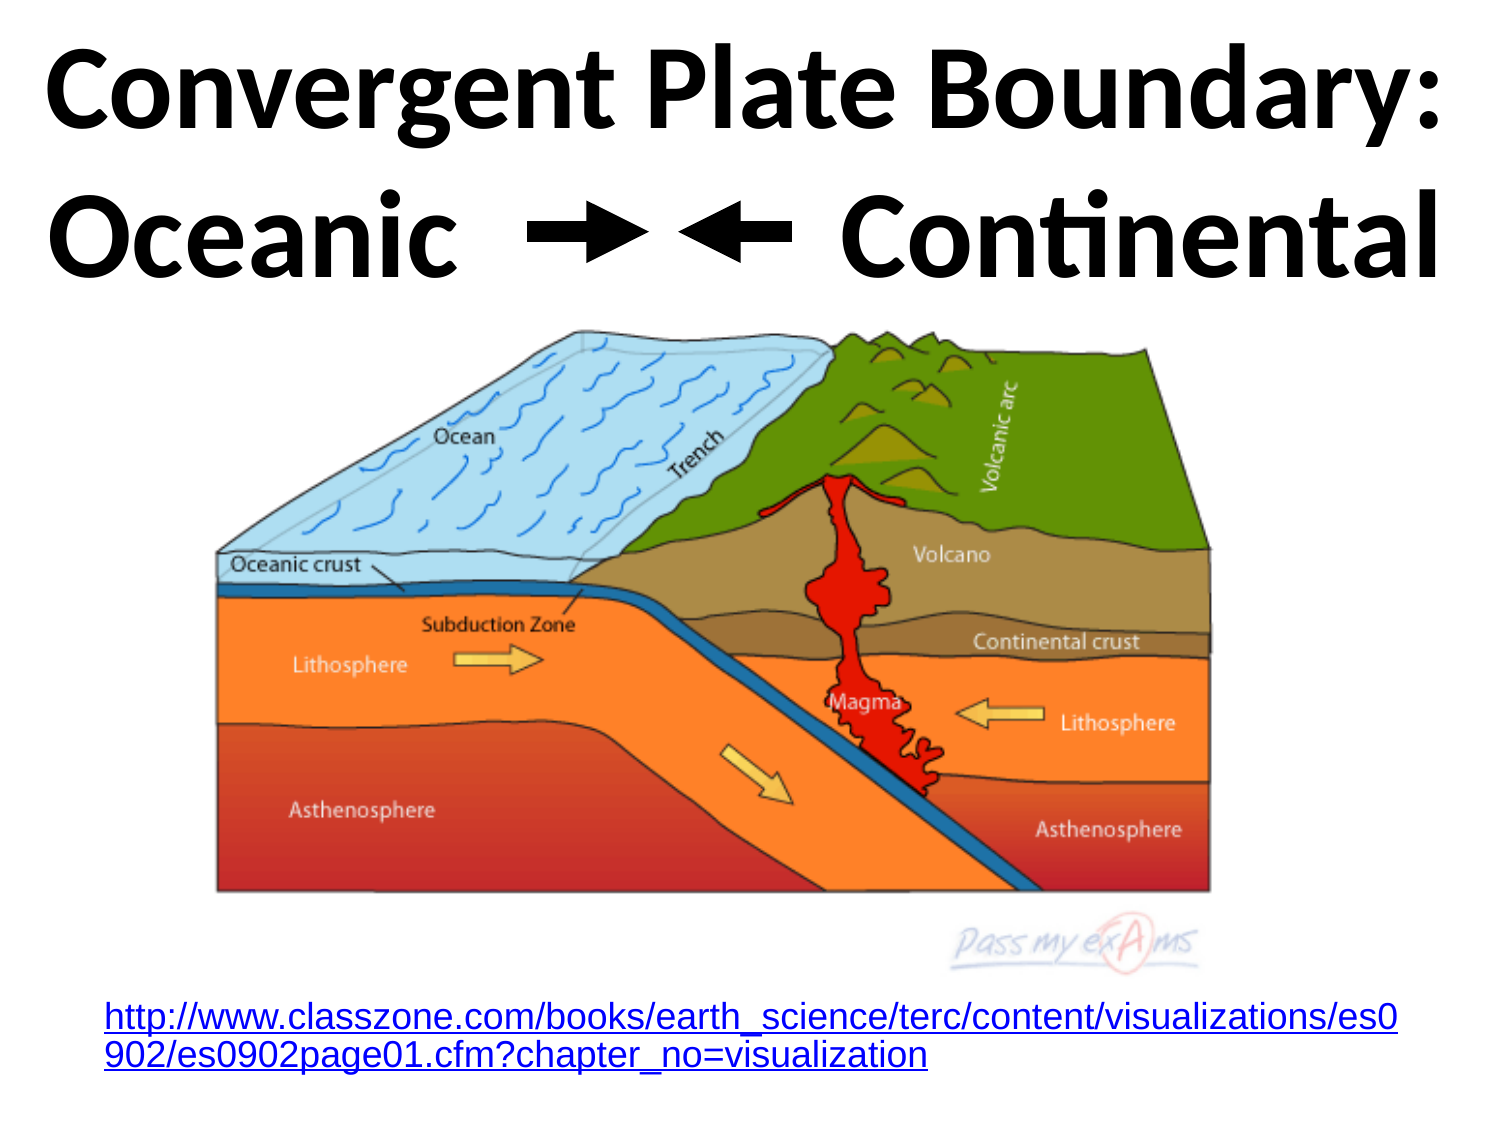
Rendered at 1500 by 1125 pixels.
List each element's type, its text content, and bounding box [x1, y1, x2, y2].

text_box Convergent Plate Boundary: Oceanic Continental [23, 0, 1469, 367]
text_box http://www.classzone.com/books/earth_science/terc/content/visualizations/es0902/es0902page01.cfm?chapter_no=visualization [89, 984, 1425, 1045]
picture [170, 245, 1235, 1000]
